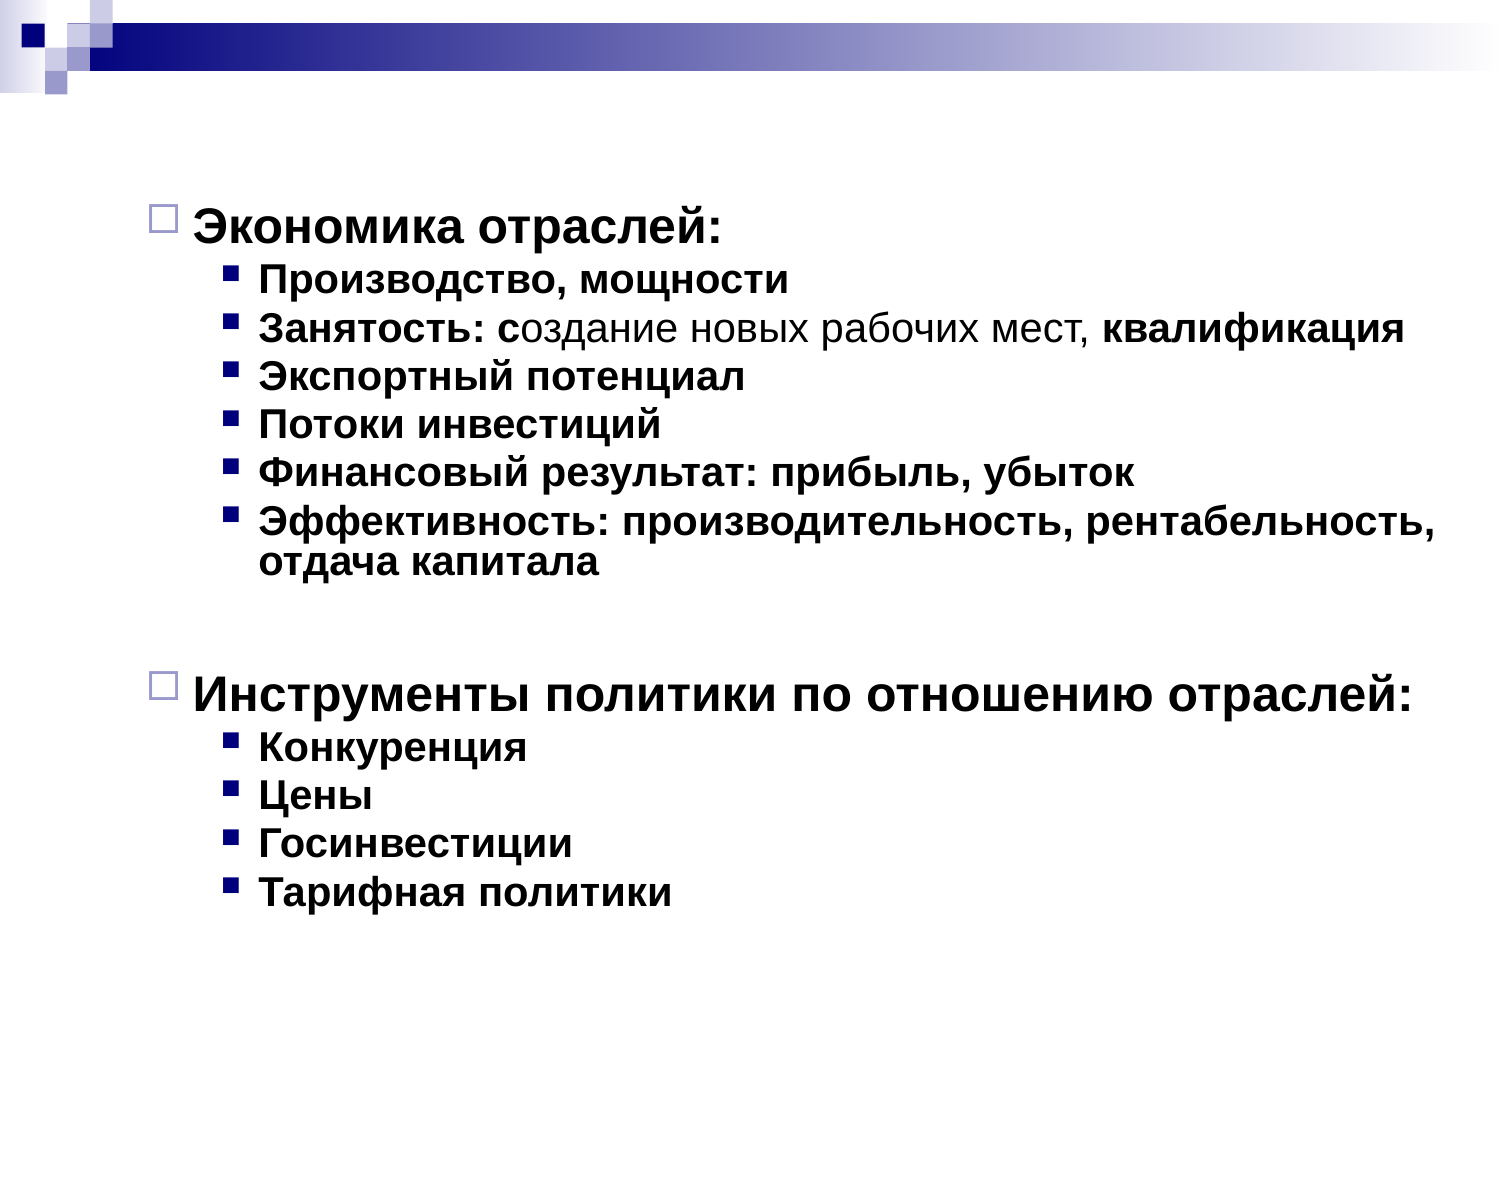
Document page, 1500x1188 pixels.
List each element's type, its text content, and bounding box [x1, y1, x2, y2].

list Экономика отраслей: Производство, мощности Занятость: создание новых рабочих мест, квалификация Экспортный потенциал Потоки инвестиций Финансовый результат: прибыль, убыток Эффективность: производительность, рентабельность, отдача капитала Инструменты политики по отношению отраслей: Конкуренция Цены Госинвестиции Тарифная политики [55, 138, 1472, 920]
